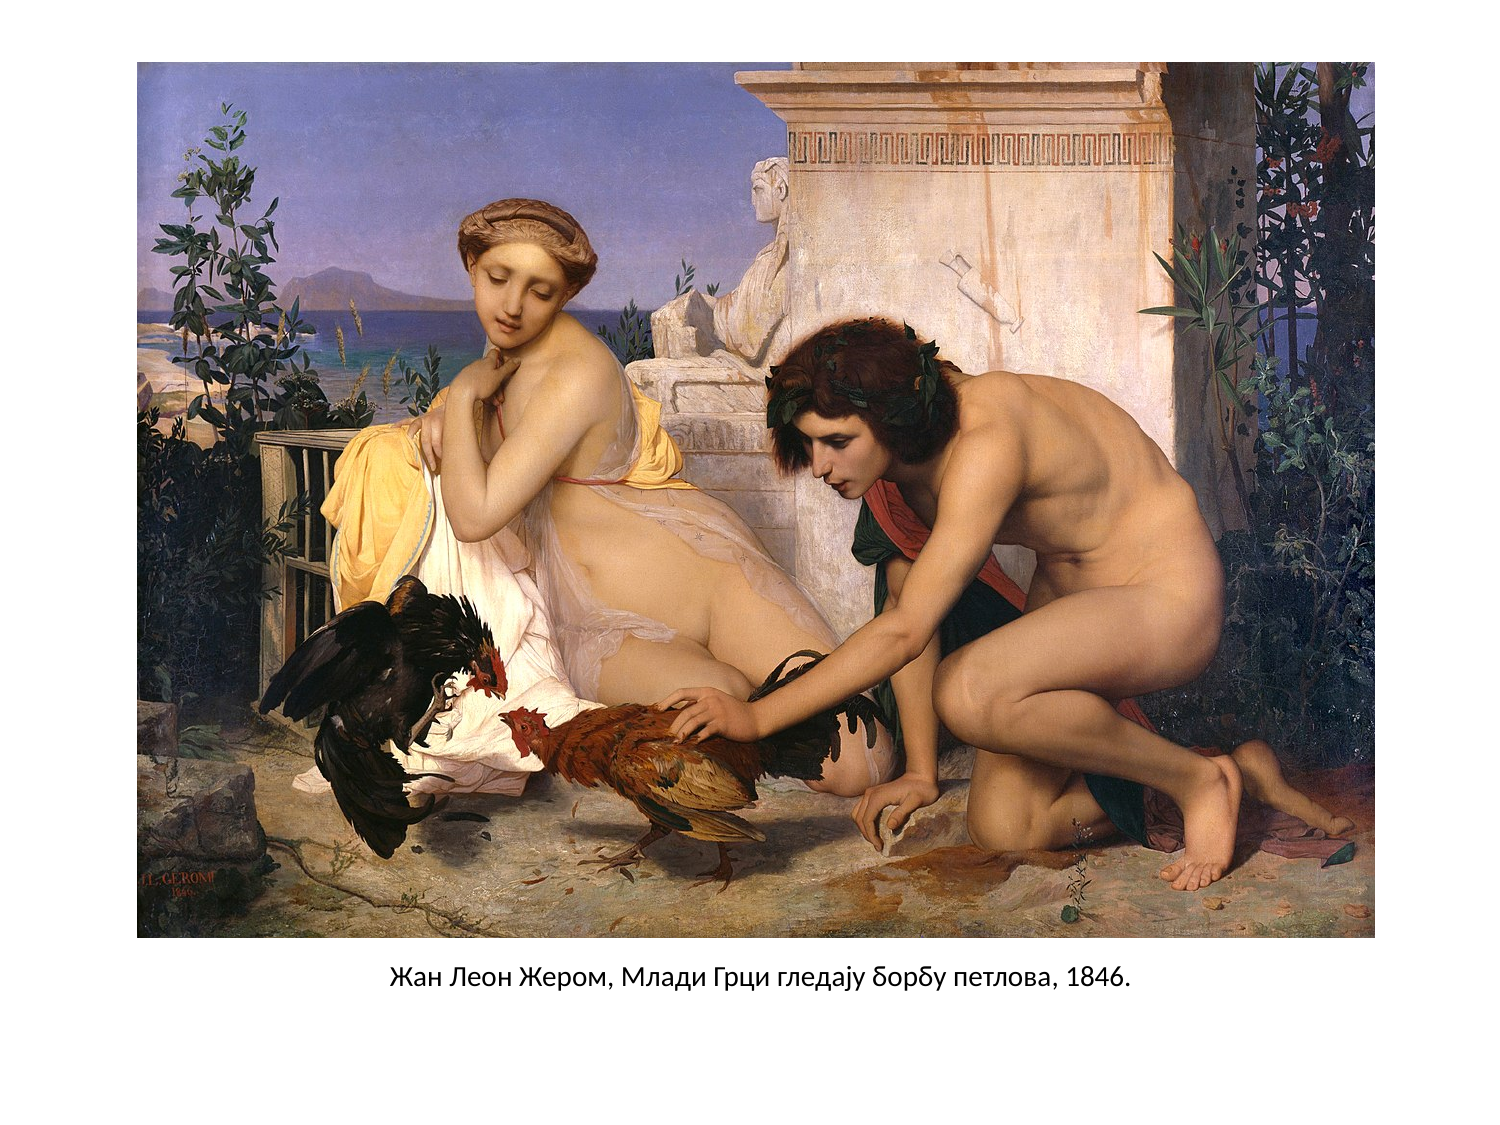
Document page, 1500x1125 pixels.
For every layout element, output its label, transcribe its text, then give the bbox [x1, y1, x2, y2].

text_box Жан Леон Жером, Млади Грци гледају борбу петлова, 1846. [374, 949, 1500, 1000]
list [137, 62, 1376, 938]
